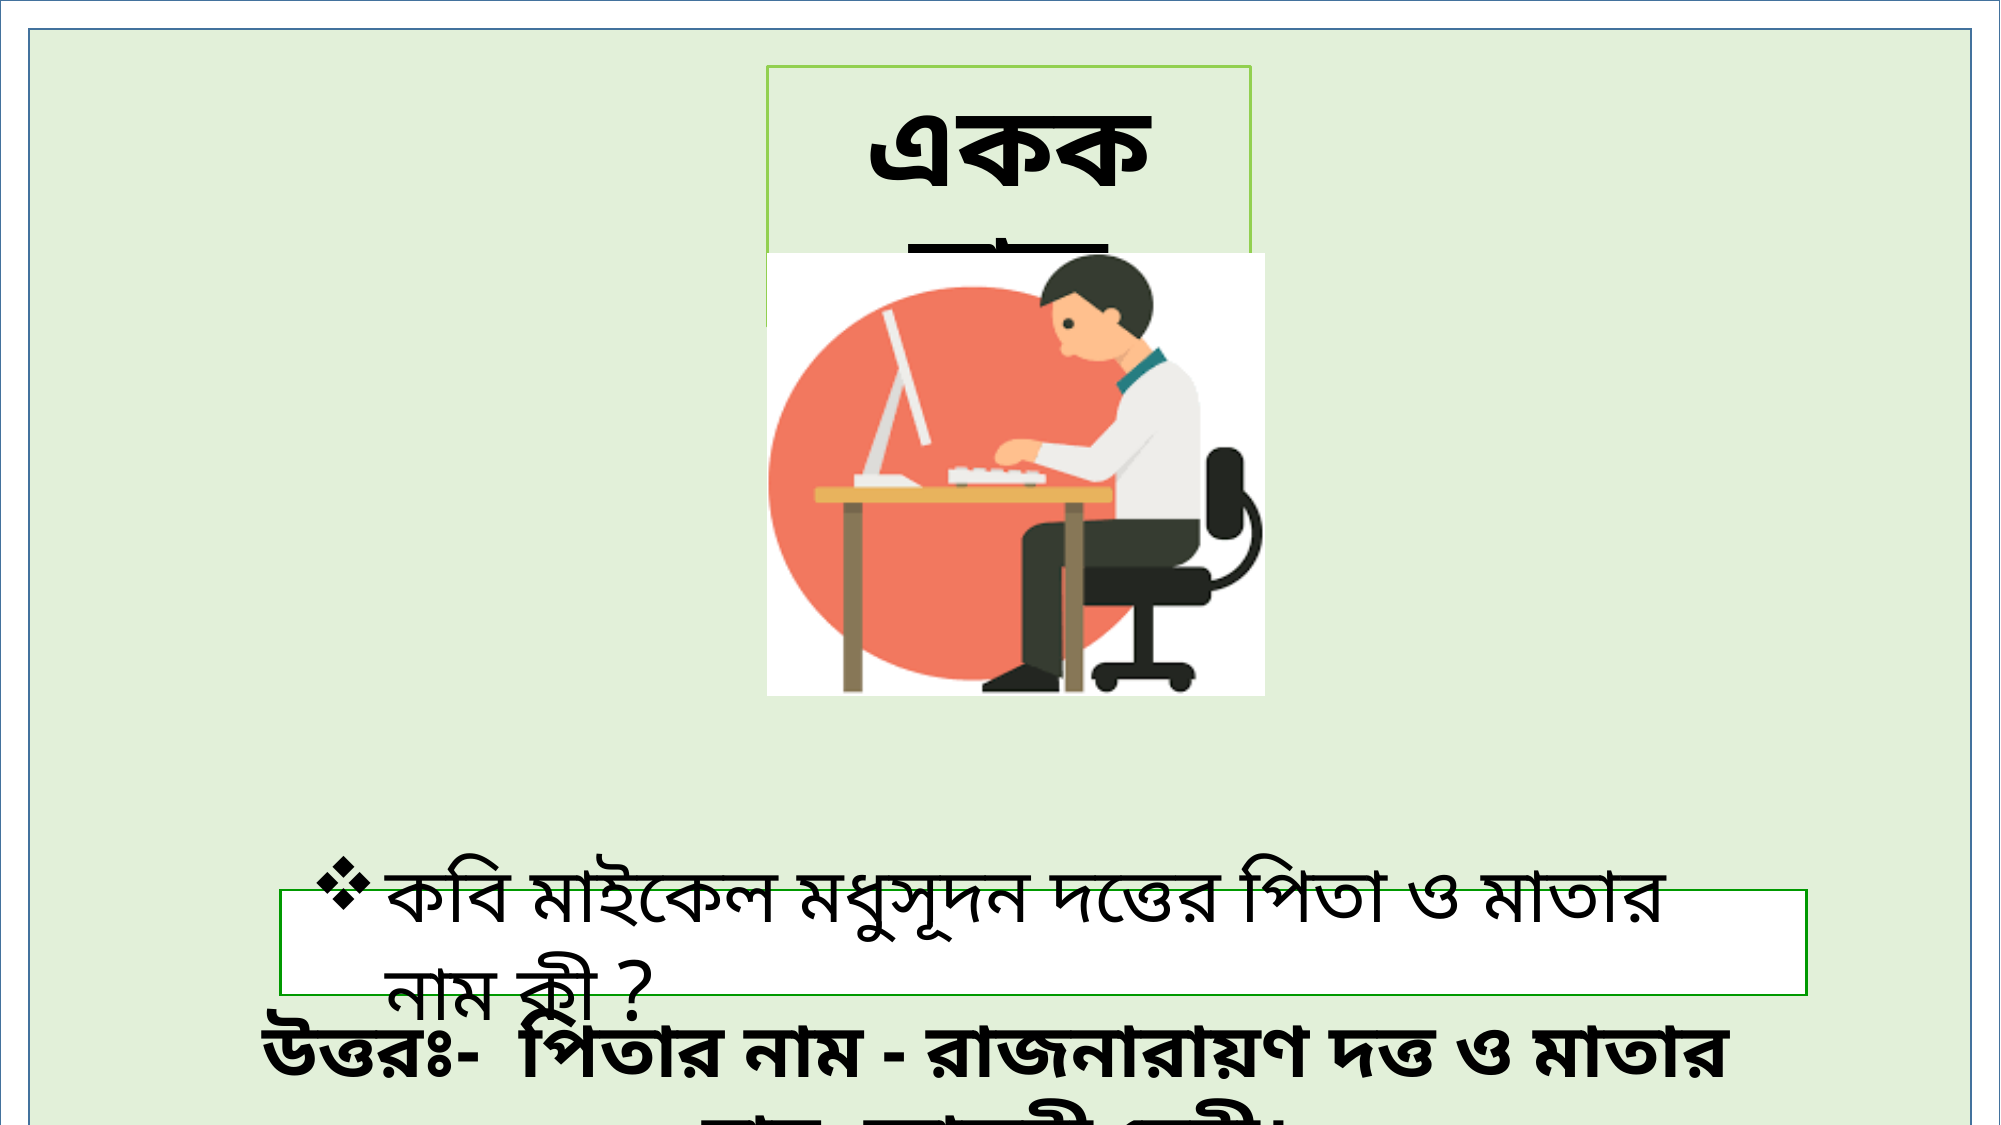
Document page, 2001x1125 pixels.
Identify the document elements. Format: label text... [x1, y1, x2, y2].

text_box উত্তরঃ- পিতার নাম - রাজনারায়ণ দত্ত ও মাতার নাম- জাহ্নবী দেবী। [185, 994, 1807, 1125]
text_box [0, 0, 2000, 1125]
picture [767, 253, 1265, 696]
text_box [280, 66, 1807, 995]
